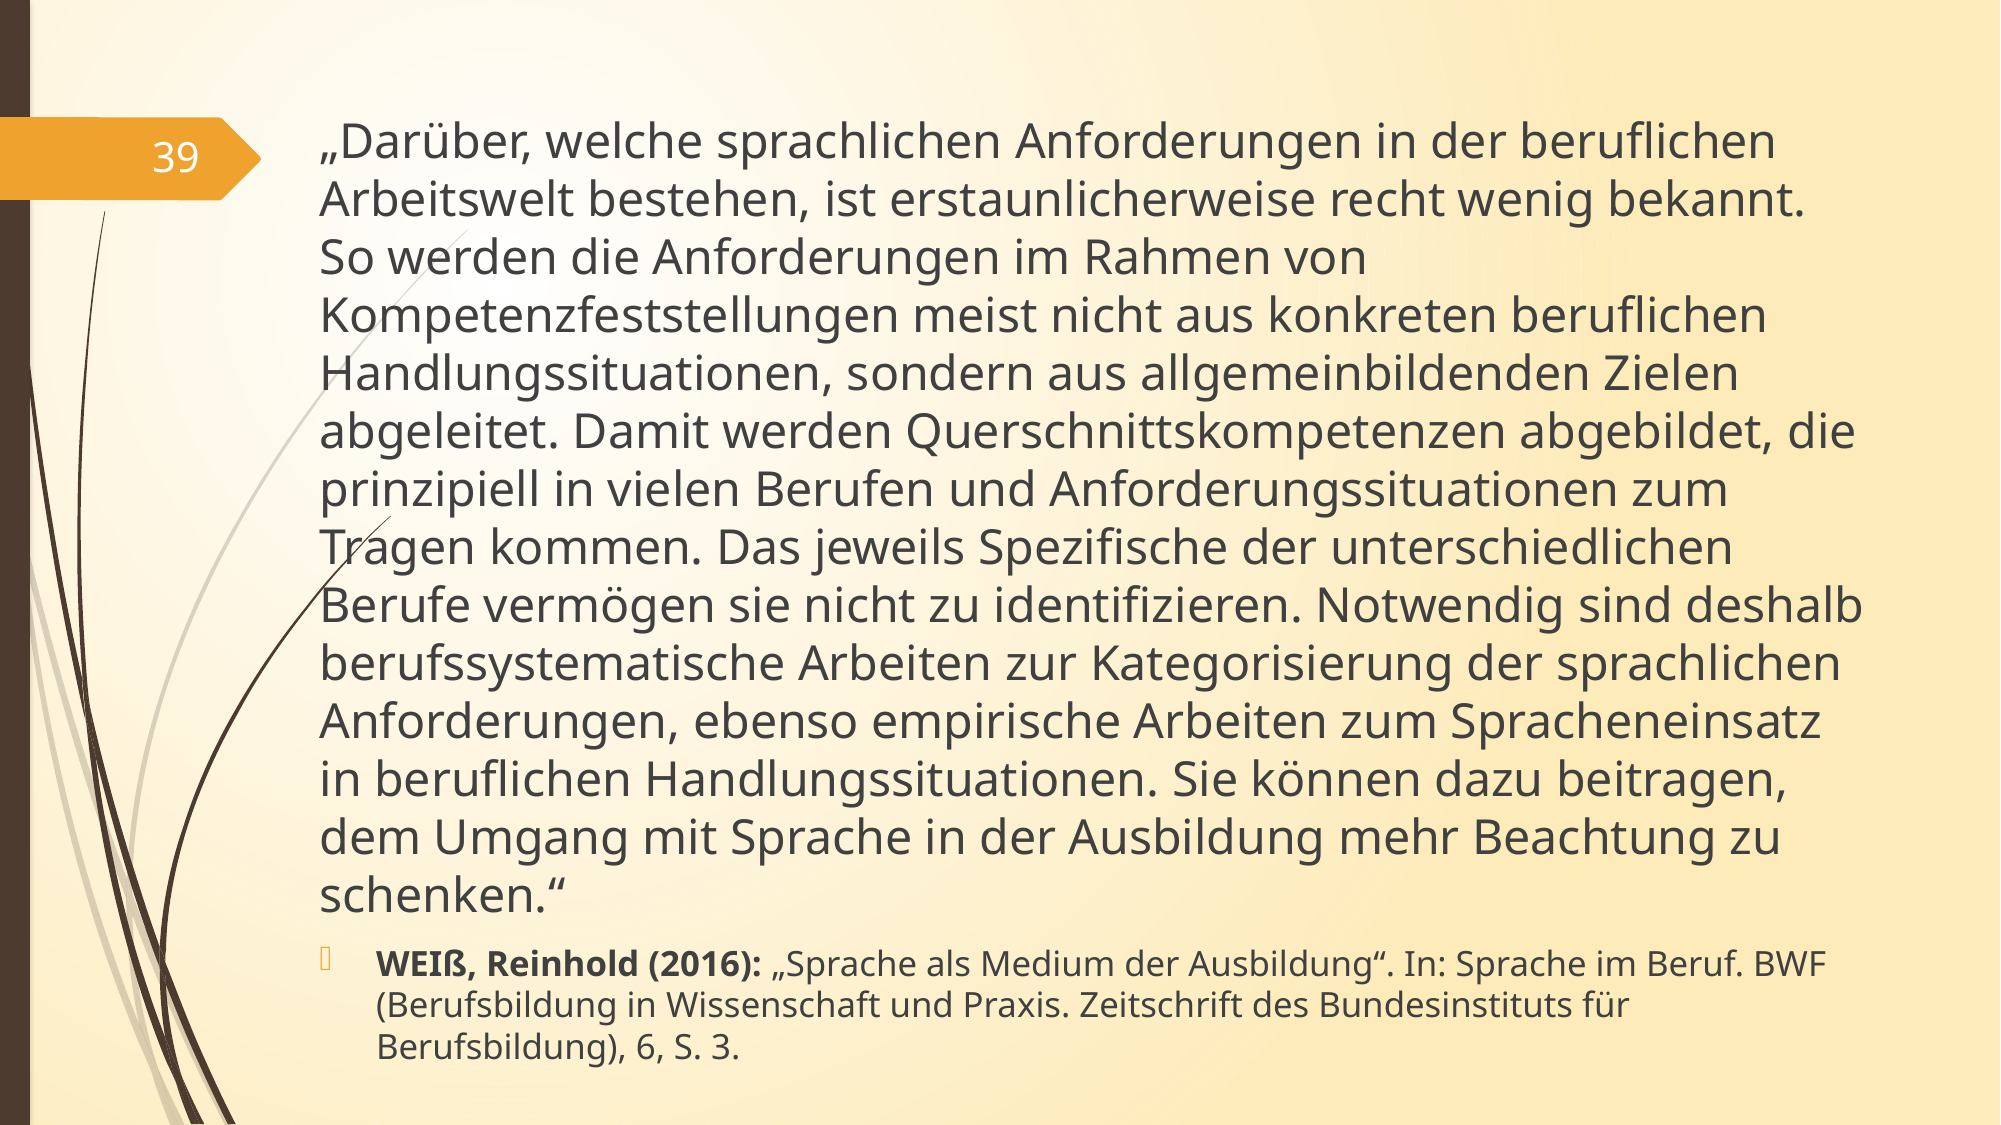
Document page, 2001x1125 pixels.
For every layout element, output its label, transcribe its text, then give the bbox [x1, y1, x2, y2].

list „Darüber, welche sprachlichen Anforderungen in der beruflichen Arbeitswelt bestehen, ist erstaunlicherweise recht wenig bekannt. So werden die Anforderungen im Rahmen von Kompetenzfeststellungen meist nicht aus konkreten beruflichen Handlungssituationen, sondern aus allgemeinbildenden Zielen abgeleitet. Damit werden Querschnittskompetenzen abgebildet, die prinzipiell in vielen Berufen und Anforderungssituationen zum Tragen kommen. Das jeweils Spezifische der unterschiedlichen Berufe vermögen sie nicht zu identifizieren. Notwendig sind deshalb berufssystematische Arbeiten zur Kategorisierung der sprachlichen Anforderungen, ebenso empirische Arbeiten zum Spracheneinsatz in beruflichen Handlungssituationen. Sie können dazu beitragen, dem Umgang mit Sprache in der Ausbildung mehr Beachtung zu schenken.“ WEIß, Reinhold (2016): „Sprache als Medium der Ausbildung“. In: Sprache im Beruf. BWF (Berufsbildung in Wissenschaft und Praxis. Zeitschrift des Bundesinstituts für Berufsbildung), 6, S. 3. [304, 102, 1888, 1080]
slide_number 39 [87, 129, 216, 190]
